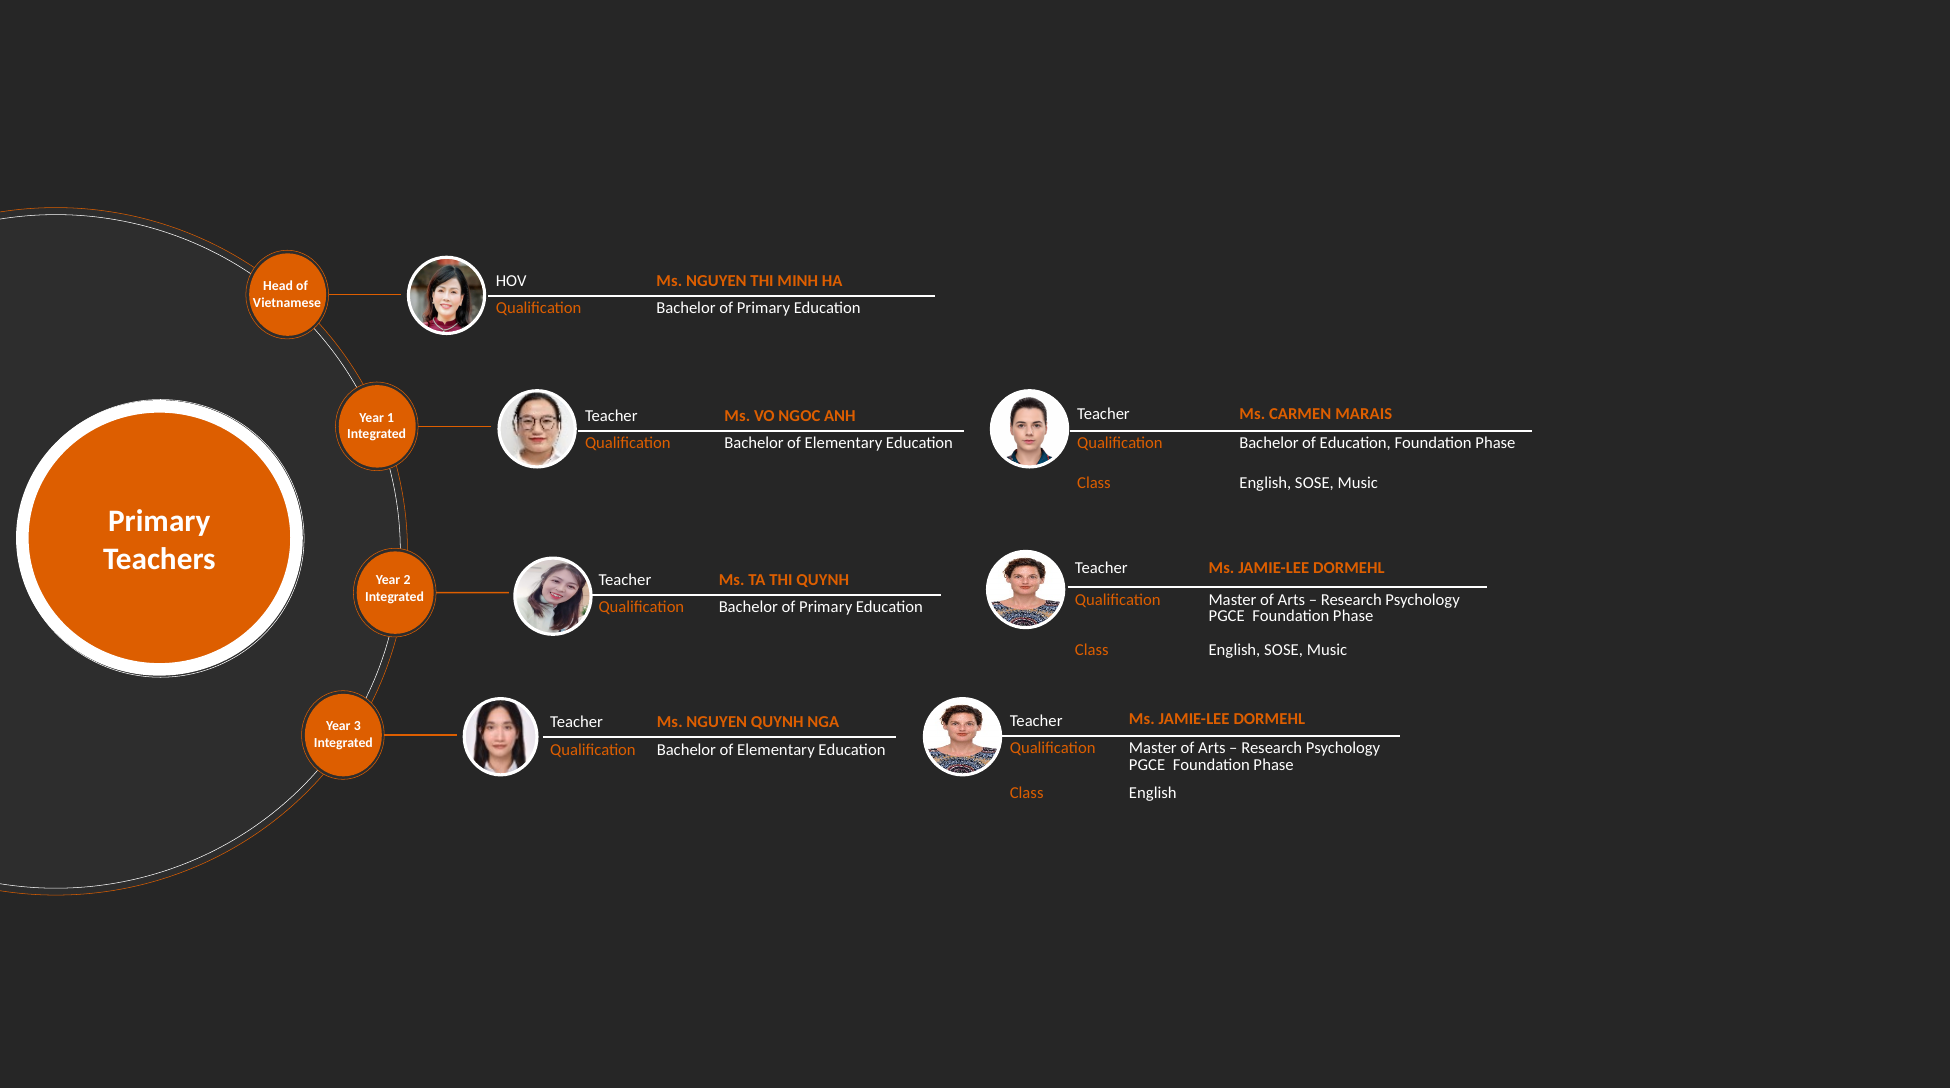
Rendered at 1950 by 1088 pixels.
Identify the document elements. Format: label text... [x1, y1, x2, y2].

table_cell Qualification [1071, 432, 1232, 471]
table_cell Class [1002, 781, 1121, 808]
table_cell Bachelor of Primary Education [649, 297, 935, 335]
picture [514, 557, 592, 635]
picture [924, 698, 1001, 776]
table_cell English, SOSE, Music [1232, 471, 1532, 512]
table_header Ms. JAMIE-LEE DORMEHL [1201, 556, 1487, 586]
table_cell English, SOSE, Music [1201, 638, 1487, 679]
picture [463, 698, 538, 776]
picture [987, 551, 1064, 628]
picture [991, 390, 1068, 468]
table_cell Qualification [489, 297, 649, 335]
table_header Teacher [1072, 401, 1232, 430]
table_cell Qualification [543, 738, 649, 778]
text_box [353, 548, 510, 638]
table_cell Qualification [592, 596, 711, 642]
table_header Teacher [1069, 556, 1201, 586]
table_header Ms. NGUYEN THI MINH HA [649, 265, 935, 295]
table_header Ms. TA THI QUYNH [711, 548, 941, 594]
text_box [237, 249, 402, 340]
table_cell Master of Arts – Research Psychology PGCE Foundation Phase [1121, 737, 1400, 781]
table_cell Bachelor of Elementary Education [717, 432, 964, 470]
picture [408, 256, 485, 334]
table_cell Master of Arts – Research Psychology PGCE Foundation Phase [1201, 588, 1487, 638]
table_header Ms. VO NGOC ANH [717, 401, 964, 430]
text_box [16, 399, 305, 678]
table_header Ms. JAMIE-LEE DORMEHL [1121, 707, 1400, 735]
table_cell Qualification [1003, 737, 1121, 781]
table_cell Qualification [1068, 588, 1201, 638]
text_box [0, 207, 408, 896]
table_cell Bachelor of Elementary Education [649, 738, 896, 778]
table_header Teacher [591, 548, 711, 594]
table_cell English [1121, 781, 1400, 808]
table_cell Bachelor of Education, Foundation Phase [1232, 432, 1532, 471]
table_cell Bachelor of Primary Education [711, 596, 941, 642]
table_cell Class [1070, 471, 1232, 512]
table_header Teacher [580, 401, 717, 430]
picture [498, 390, 576, 468]
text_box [297, 690, 458, 780]
table_cell Class [1068, 638, 1201, 679]
table_header Teacher [543, 682, 649, 736]
table_header HOV [489, 265, 649, 295]
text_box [331, 381, 492, 471]
table_header Ms. NGUYEN QUYNH NGA [649, 682, 896, 736]
table_cell Qualification [579, 432, 717, 470]
table_header Ms. CARMEN MARAIS [1232, 401, 1532, 430]
table_header Teacher [1005, 707, 1121, 735]
